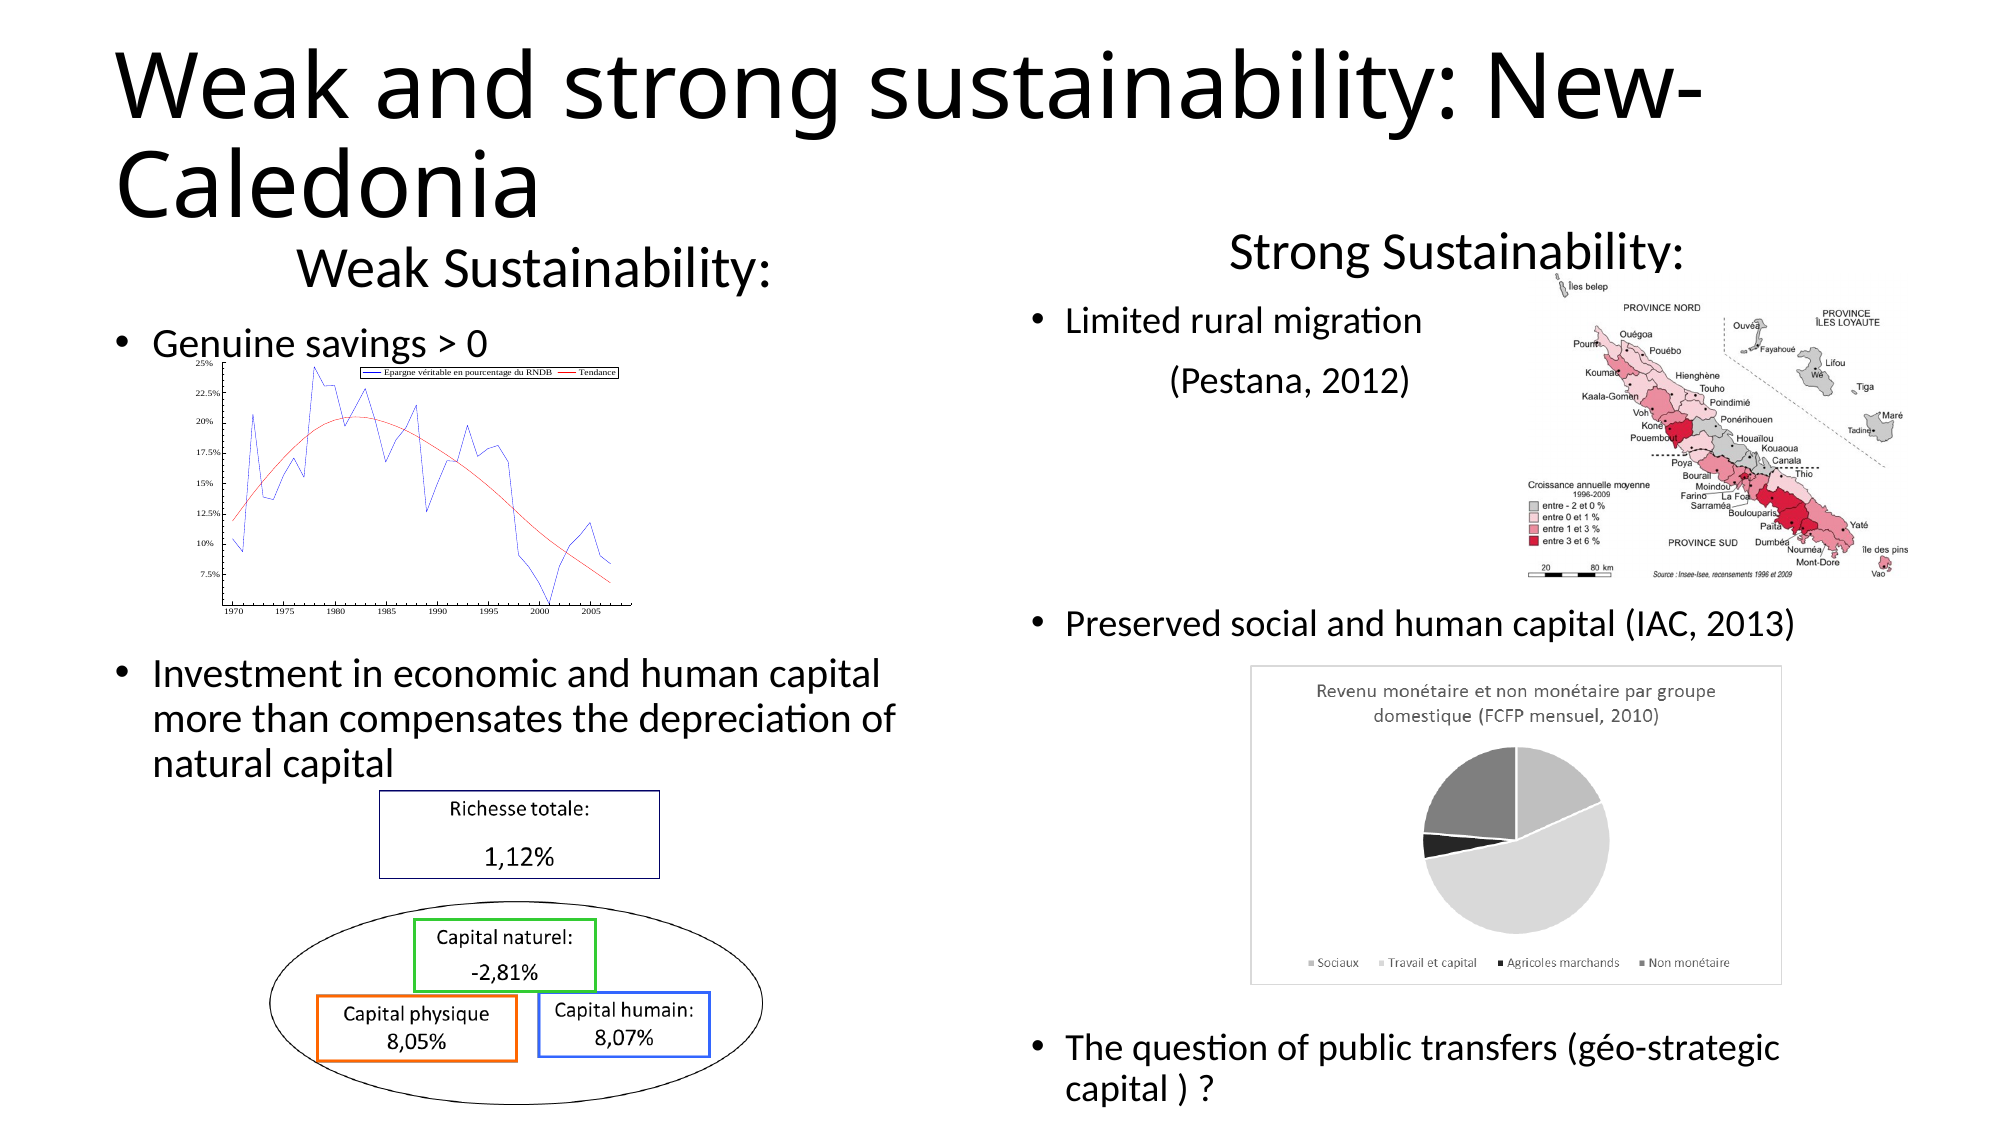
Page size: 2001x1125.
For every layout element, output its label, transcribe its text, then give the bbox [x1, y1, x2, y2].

picture [269, 787, 763, 1105]
list Strong Sustainability: Limited rural migration (Pestana, 2012) Preserved social and human capital (IAC, 2013) The question of public transfers (géo-strategic capital ) ? [1015, 215, 1899, 1125]
list Weak Sustainability: Genuine savings > 0 Investment in economic and human capital more than compensates the depreciation of natural capital [99, 230, 983, 1105]
picture [1250, 665, 1782, 985]
title Weak and strong sustainability: New-Caledonia [99, 21, 1899, 256]
picture [190, 344, 640, 622]
picture [1528, 273, 1908, 578]
